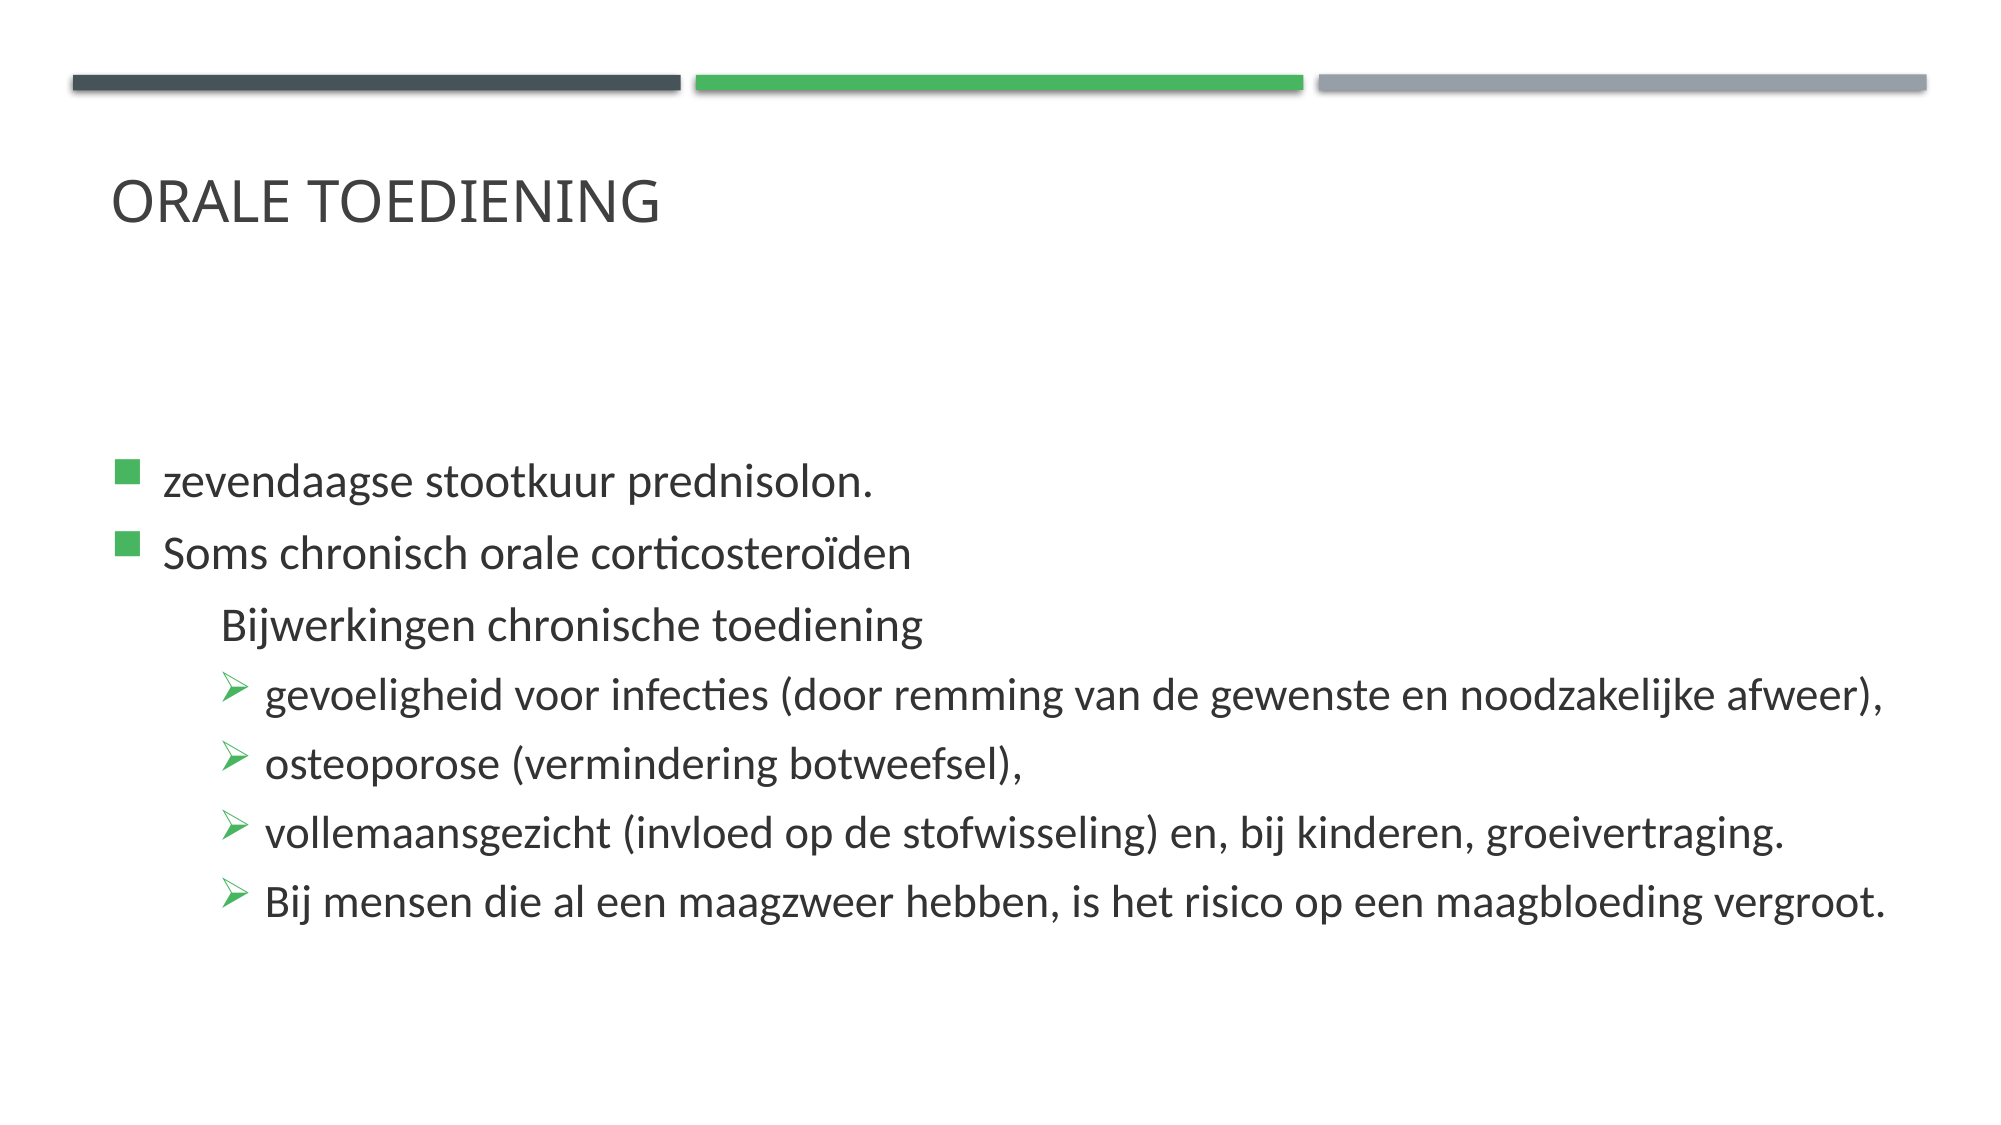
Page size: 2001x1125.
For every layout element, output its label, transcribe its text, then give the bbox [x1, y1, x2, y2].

title Orale toediening [95, 115, 1905, 311]
list zevendaagse stootkuur prednisolon. Soms chronisch orale corticosteroïden Bijwerkingen chronische toediening gevoeligheid voor infecties (door remming van de gewenste en noodzakelijke afweer), osteoporose (vermindering botweefsel), vollemaansgezicht (invloed op de stofwisseling) en, bij kinderen, groeivertraging. Bij mensen die al een maagzweer hebben, is het risico op een maagbloeding vergroot. [95, 383, 1905, 981]
